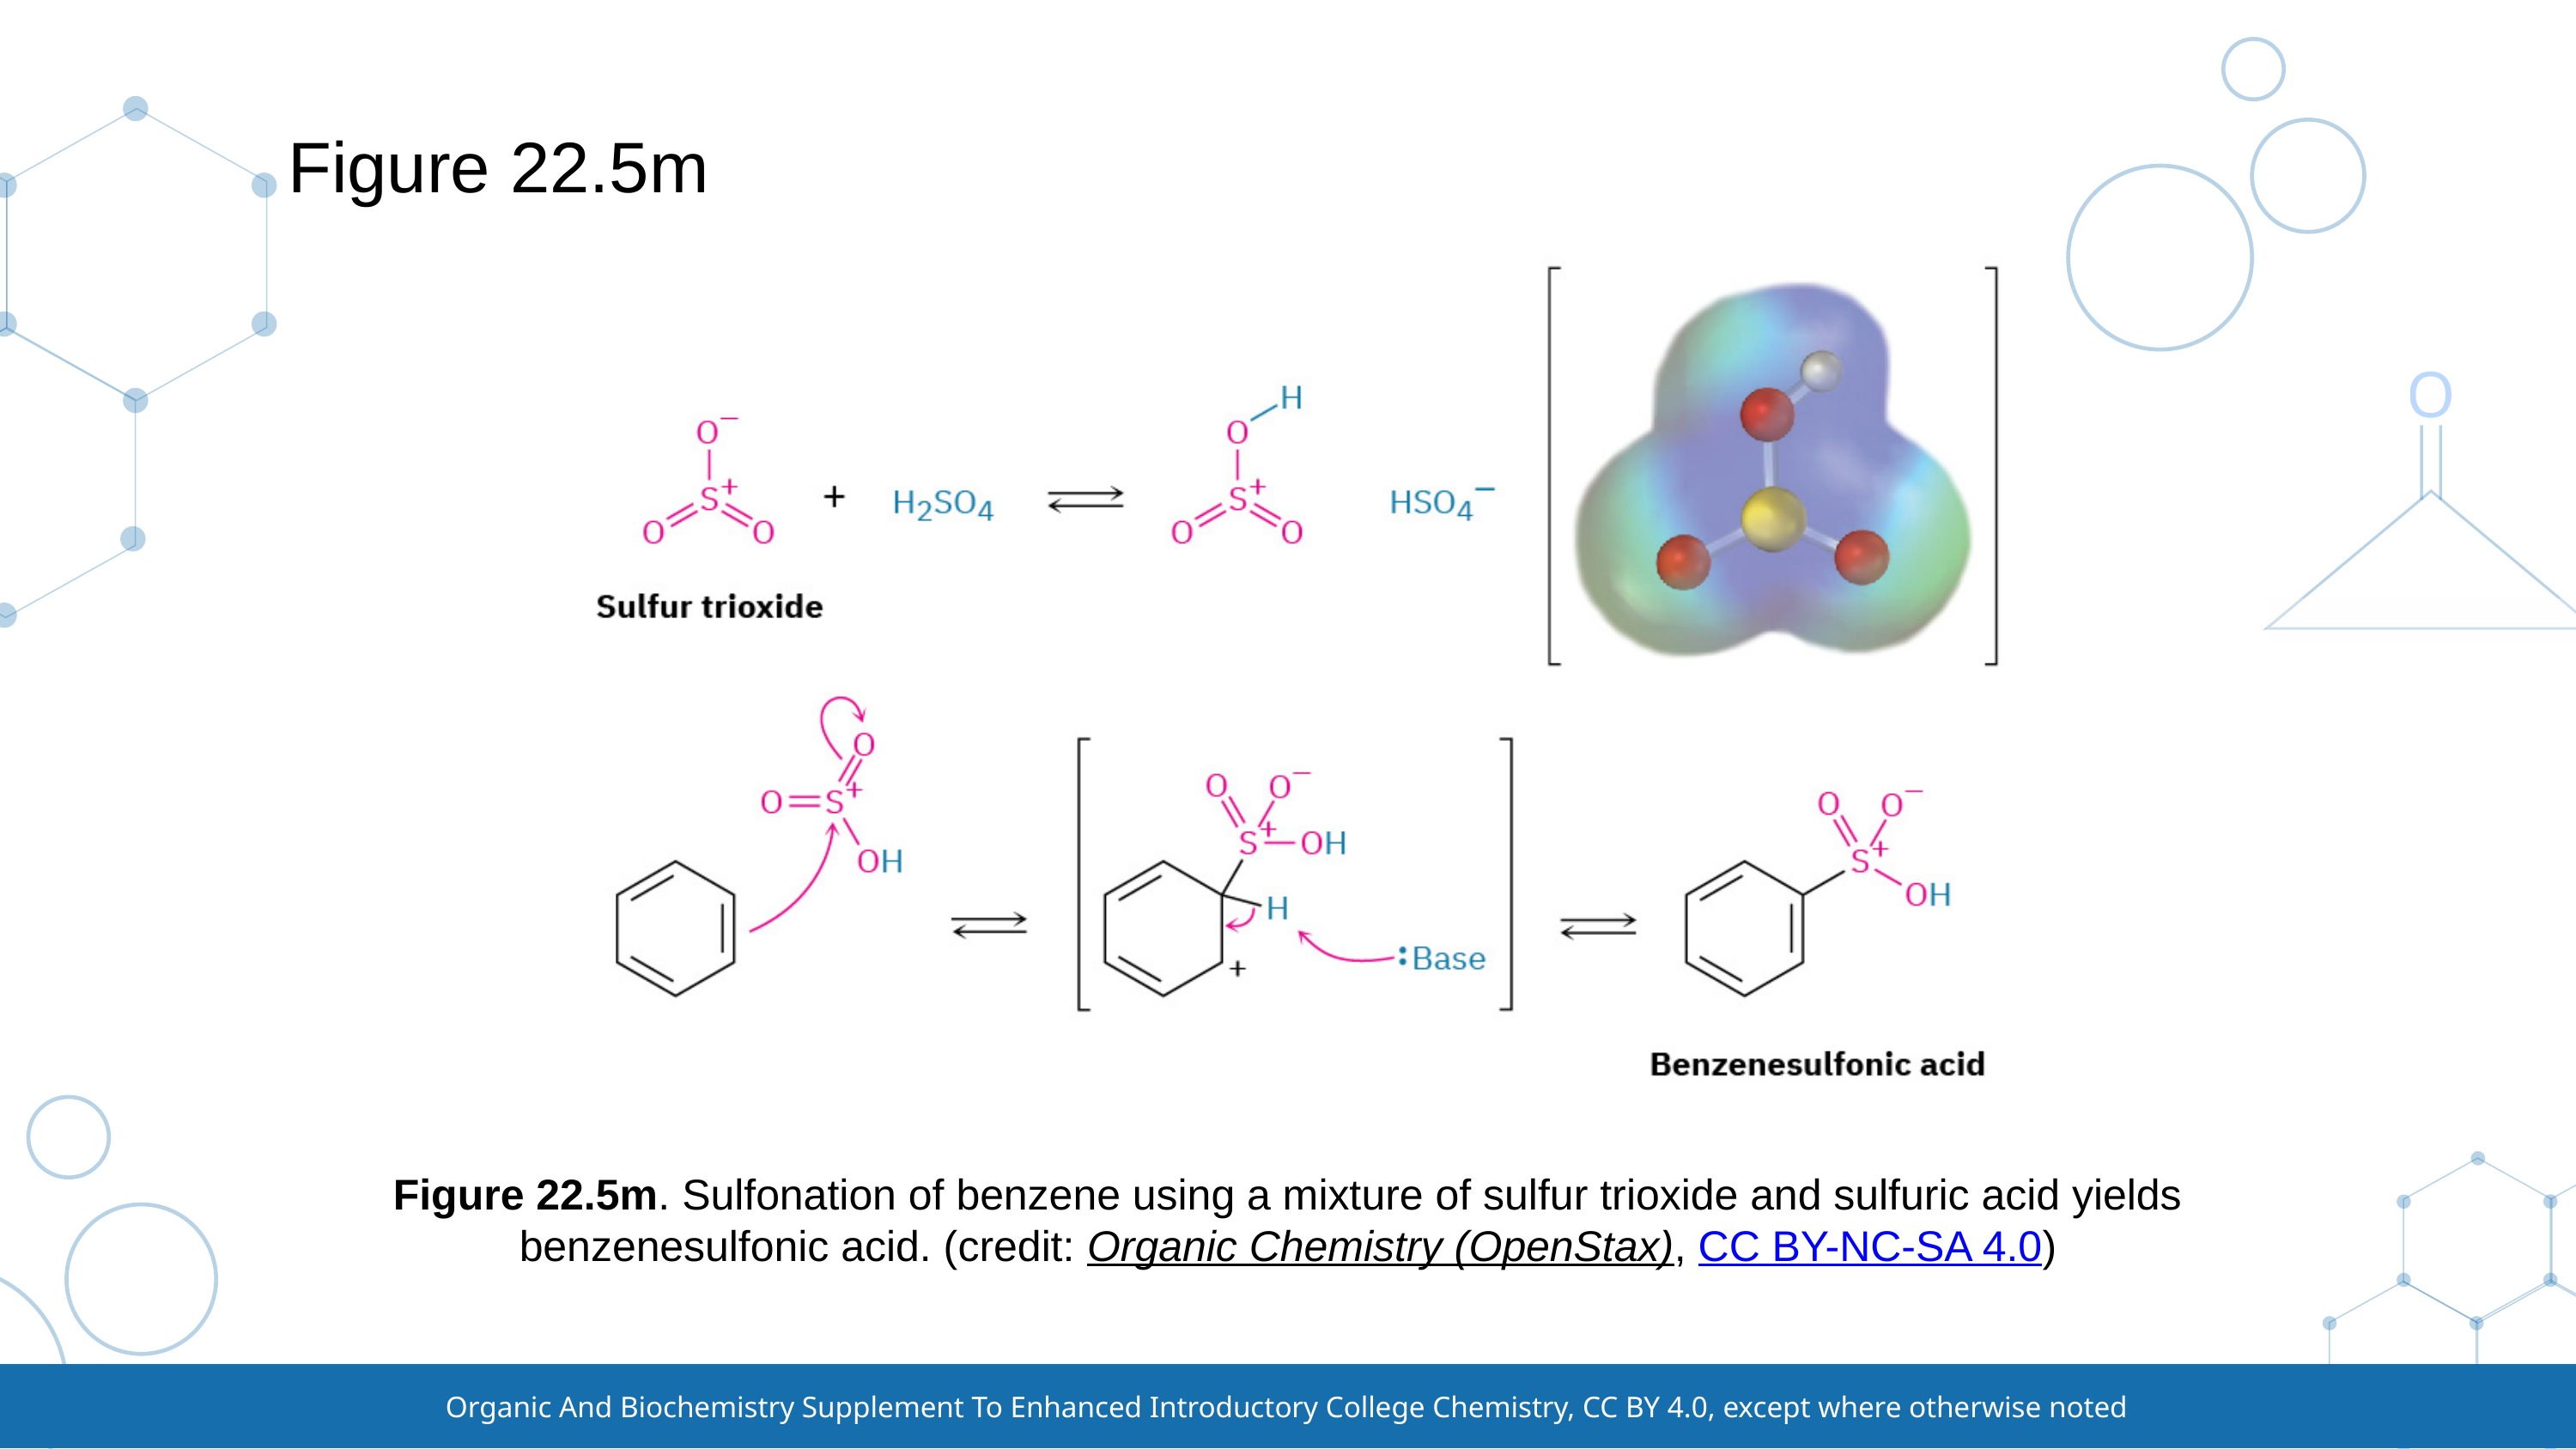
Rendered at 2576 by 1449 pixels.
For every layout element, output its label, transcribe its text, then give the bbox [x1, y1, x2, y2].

footer Organic And Biochemistry Supplement To Enhanced Introductory College Chemistry, CC BY 4.0, except where otherwise noted [400, 1379, 2176, 1432]
title Figure 22.5m [275, 83, 1435, 245]
list Figure 22.5m. Sulfonation of benzene using a mixture of sulfur trioxide and sulfuric acid yields benzenesulfonic acid. (credit: Organic Chemistry (OpenStax), CC BY-NC-SA 4.0) [273, 1160, 2303, 1325]
picture [595, 244, 2013, 1129]
